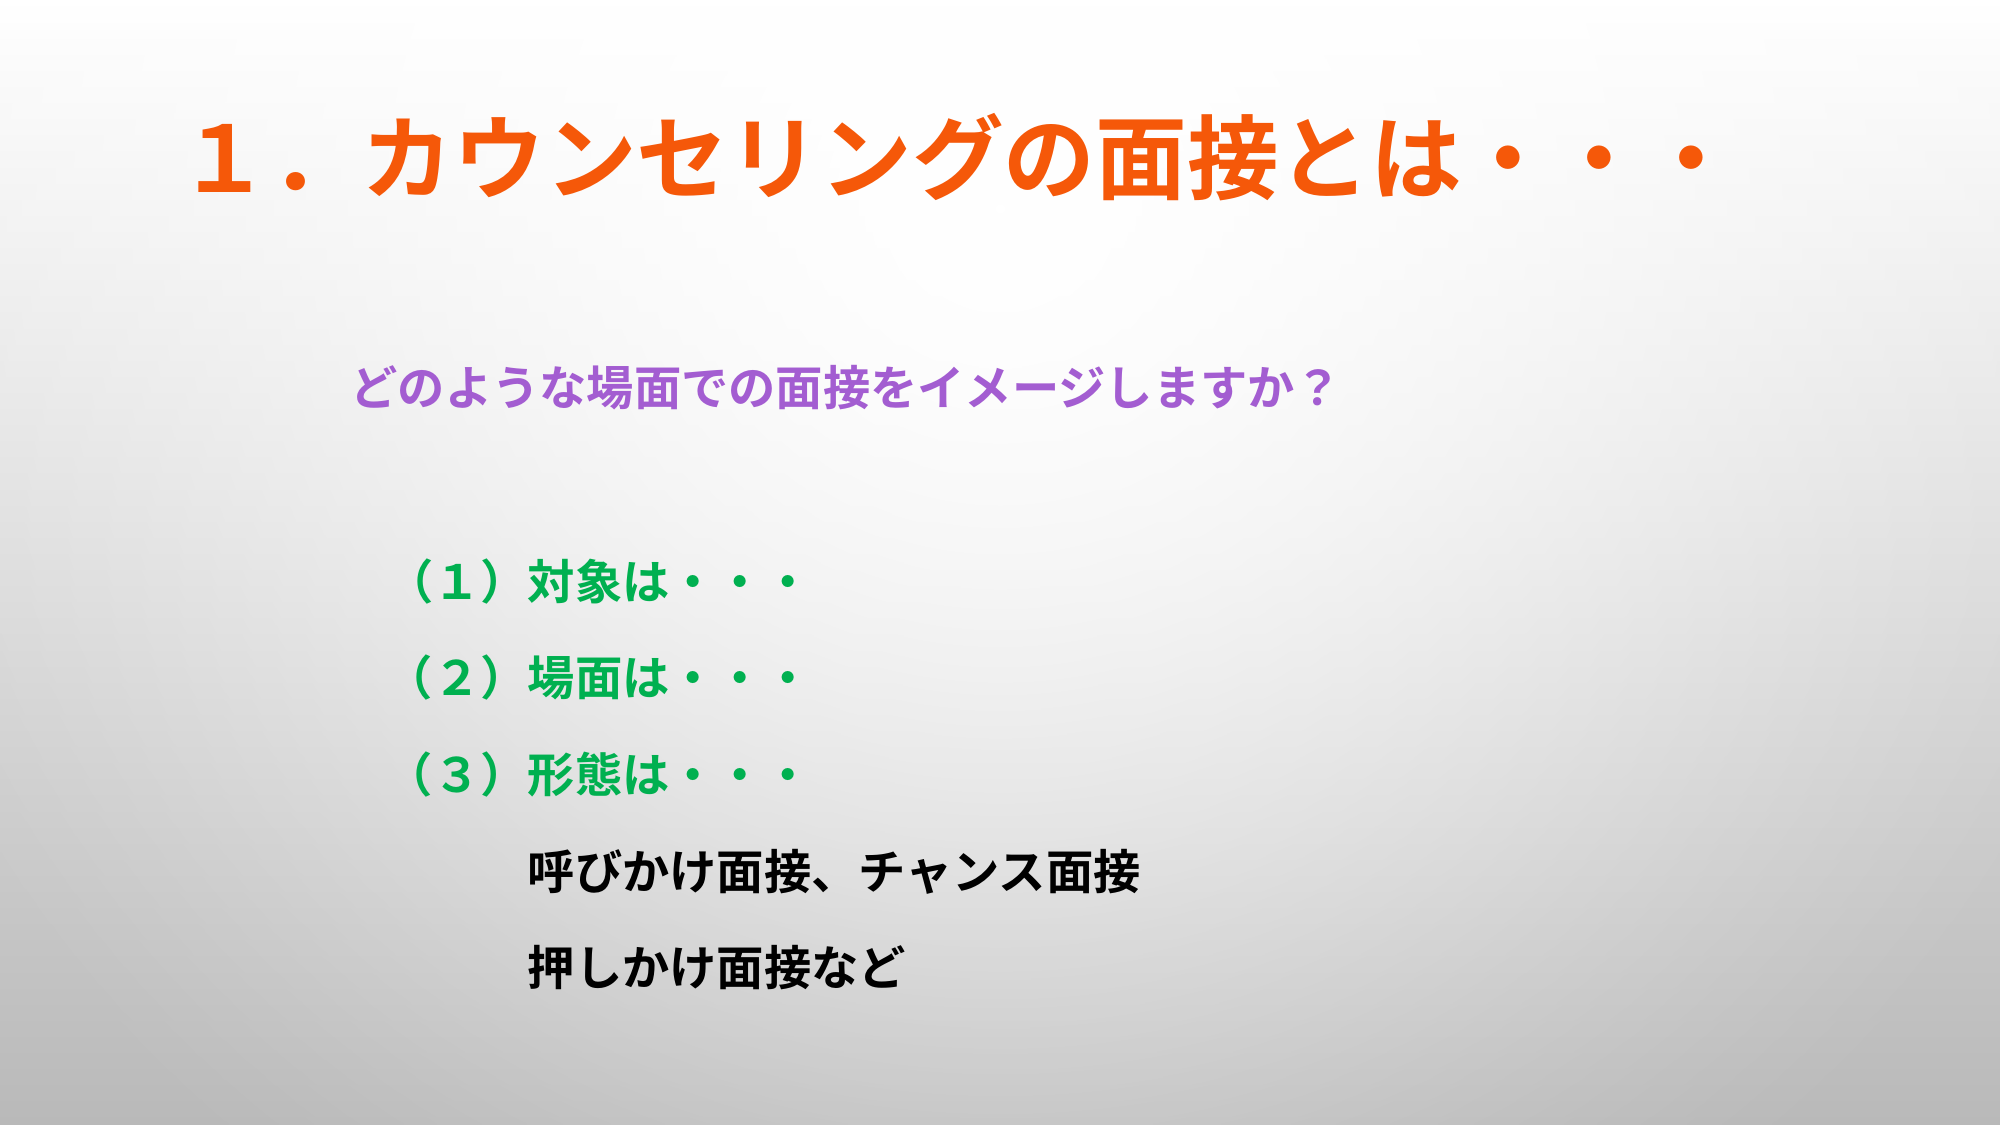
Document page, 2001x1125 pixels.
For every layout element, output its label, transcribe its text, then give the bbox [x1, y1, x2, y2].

picture [0, 0, 2000, 1125]
list どのような場面での面接をイメージしますか？ （１）対象は・・・ （２）場面は・・・ （３）形態は・・・ 呼びかけ面接、チャンス面接 押しかけ面接など [276, 329, 1752, 1075]
title １．カウンセリングの面接とは・・・ [108, 76, 1809, 237]
